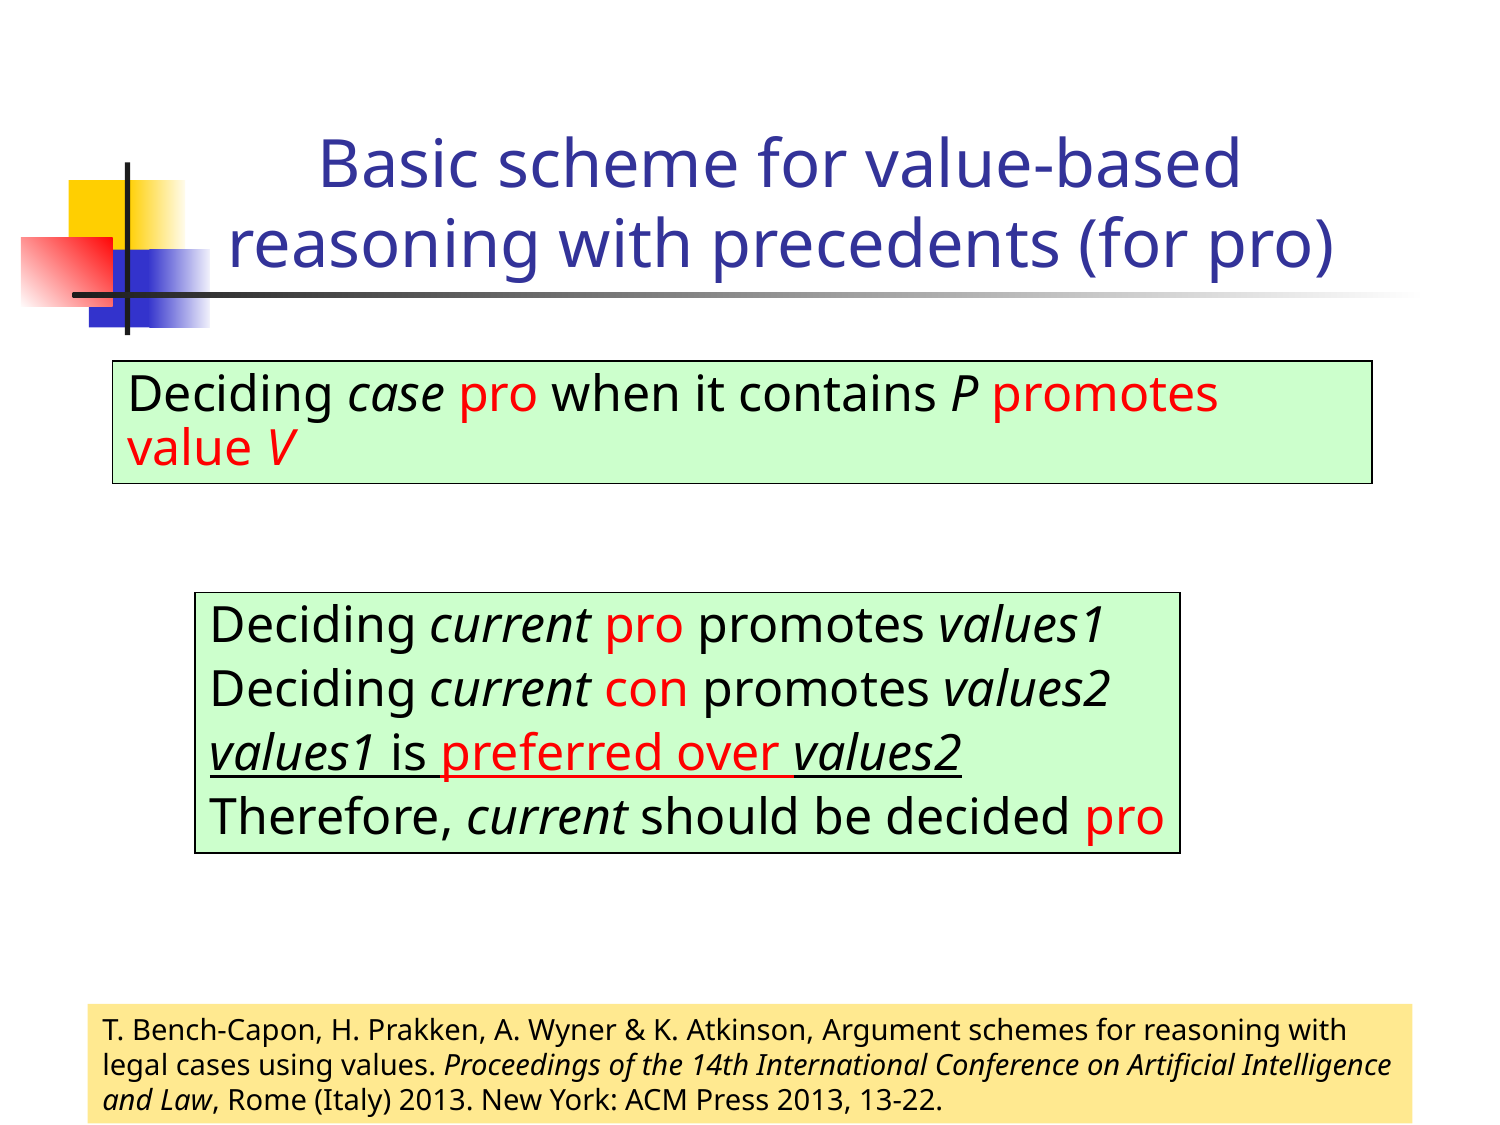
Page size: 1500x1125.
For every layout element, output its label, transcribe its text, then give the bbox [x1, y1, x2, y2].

title Basic scheme for value-based reasoning with precedents (for pro) [187, 101, 1375, 289]
text_box Deciding case pro when it contains P promotes value V [112, 361, 1373, 484]
text_box T. Bench-Capon, H. Prakken, A. Wyner & K. Atkinson, Argument schemes for reasoning with legal cases using values. Proceedings of the 14th International Conference on Artificial Intelligence and Law, Rome (Italy) 2013. New York: ACM Press 2013, 13-22. [87, 1003, 1413, 1124]
text_box Deciding current pro promotes values1 Deciding current con promotes values2 values1 is preferred over values2 Therefore, current should be decided pro [194, 592, 1181, 853]
